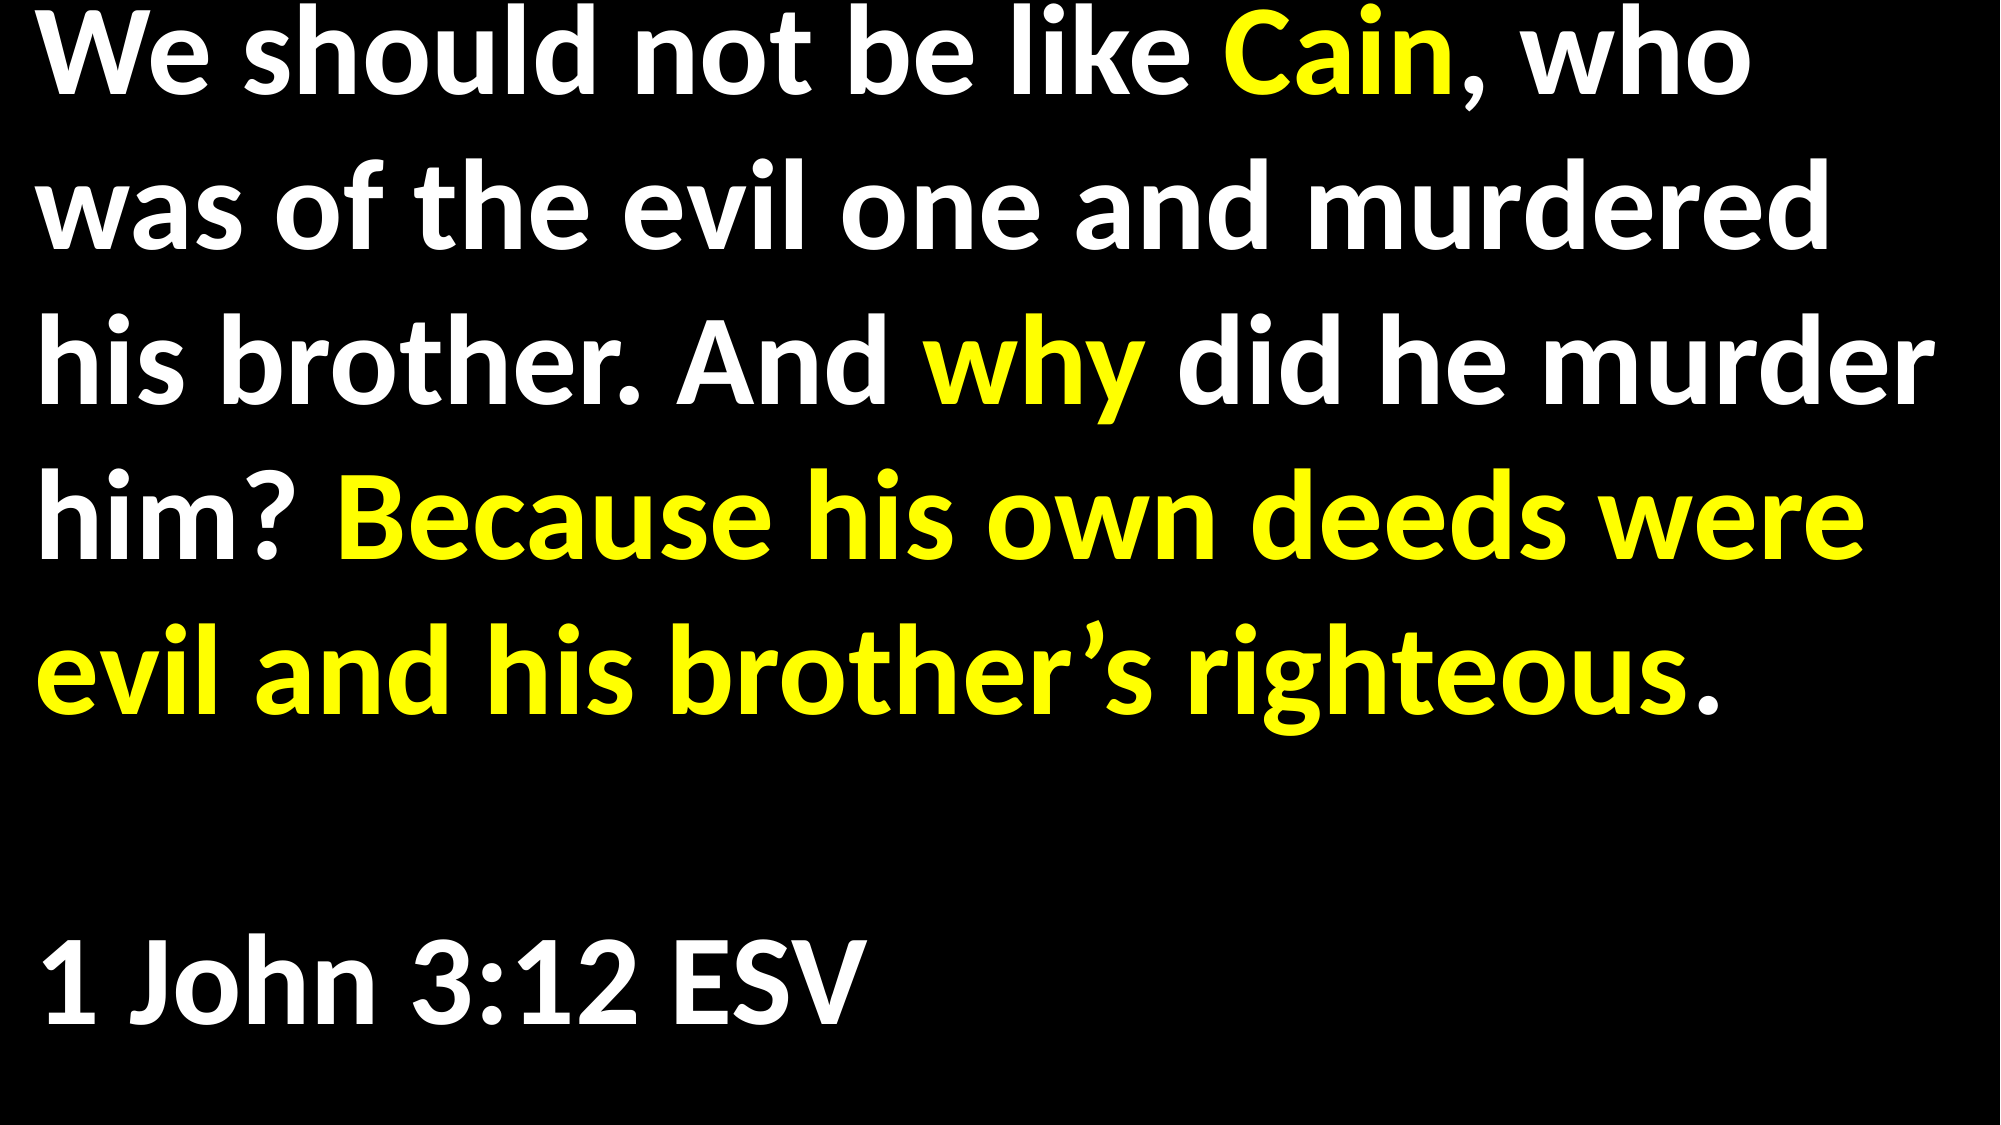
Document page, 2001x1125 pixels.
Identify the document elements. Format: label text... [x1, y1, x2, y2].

list We should not be like Cain, who was of the evil one and murdered his brother. And why did he murder him? Because his own deeds were evil and his brother’s righteous. 1 John 3:12 ESV [0, 0, 2000, 1098]
